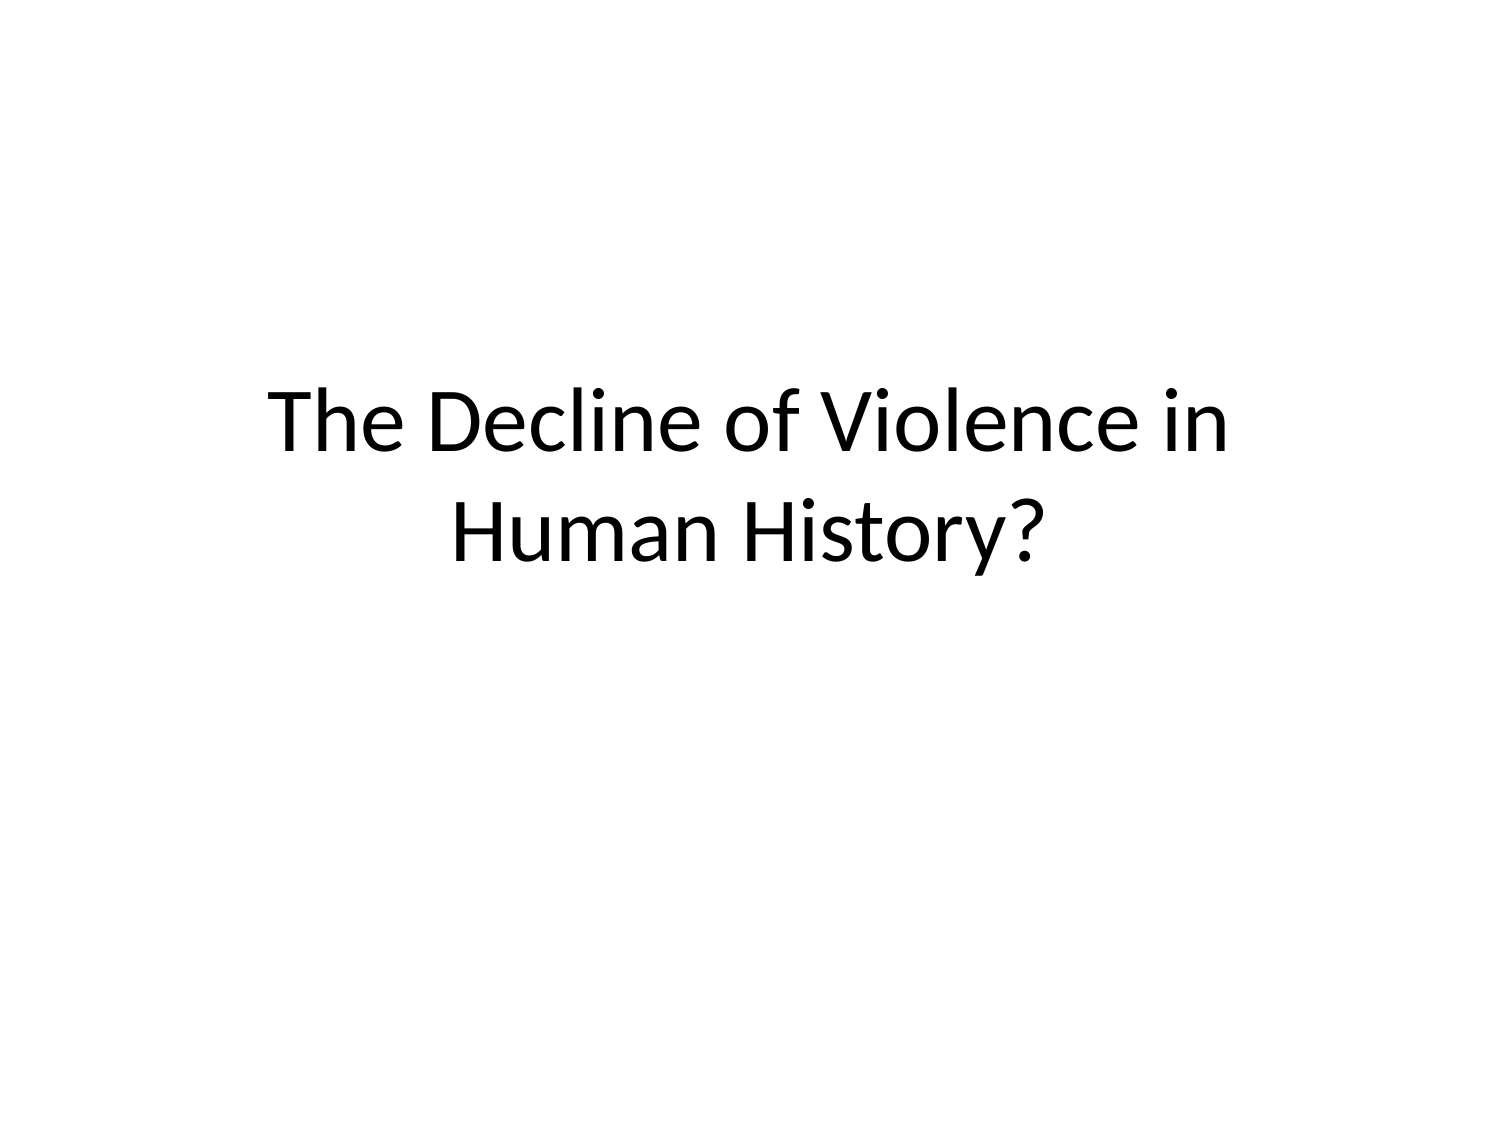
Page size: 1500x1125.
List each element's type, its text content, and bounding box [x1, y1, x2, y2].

title The Decline of Violence in Human History? [112, 349, 1388, 591]
